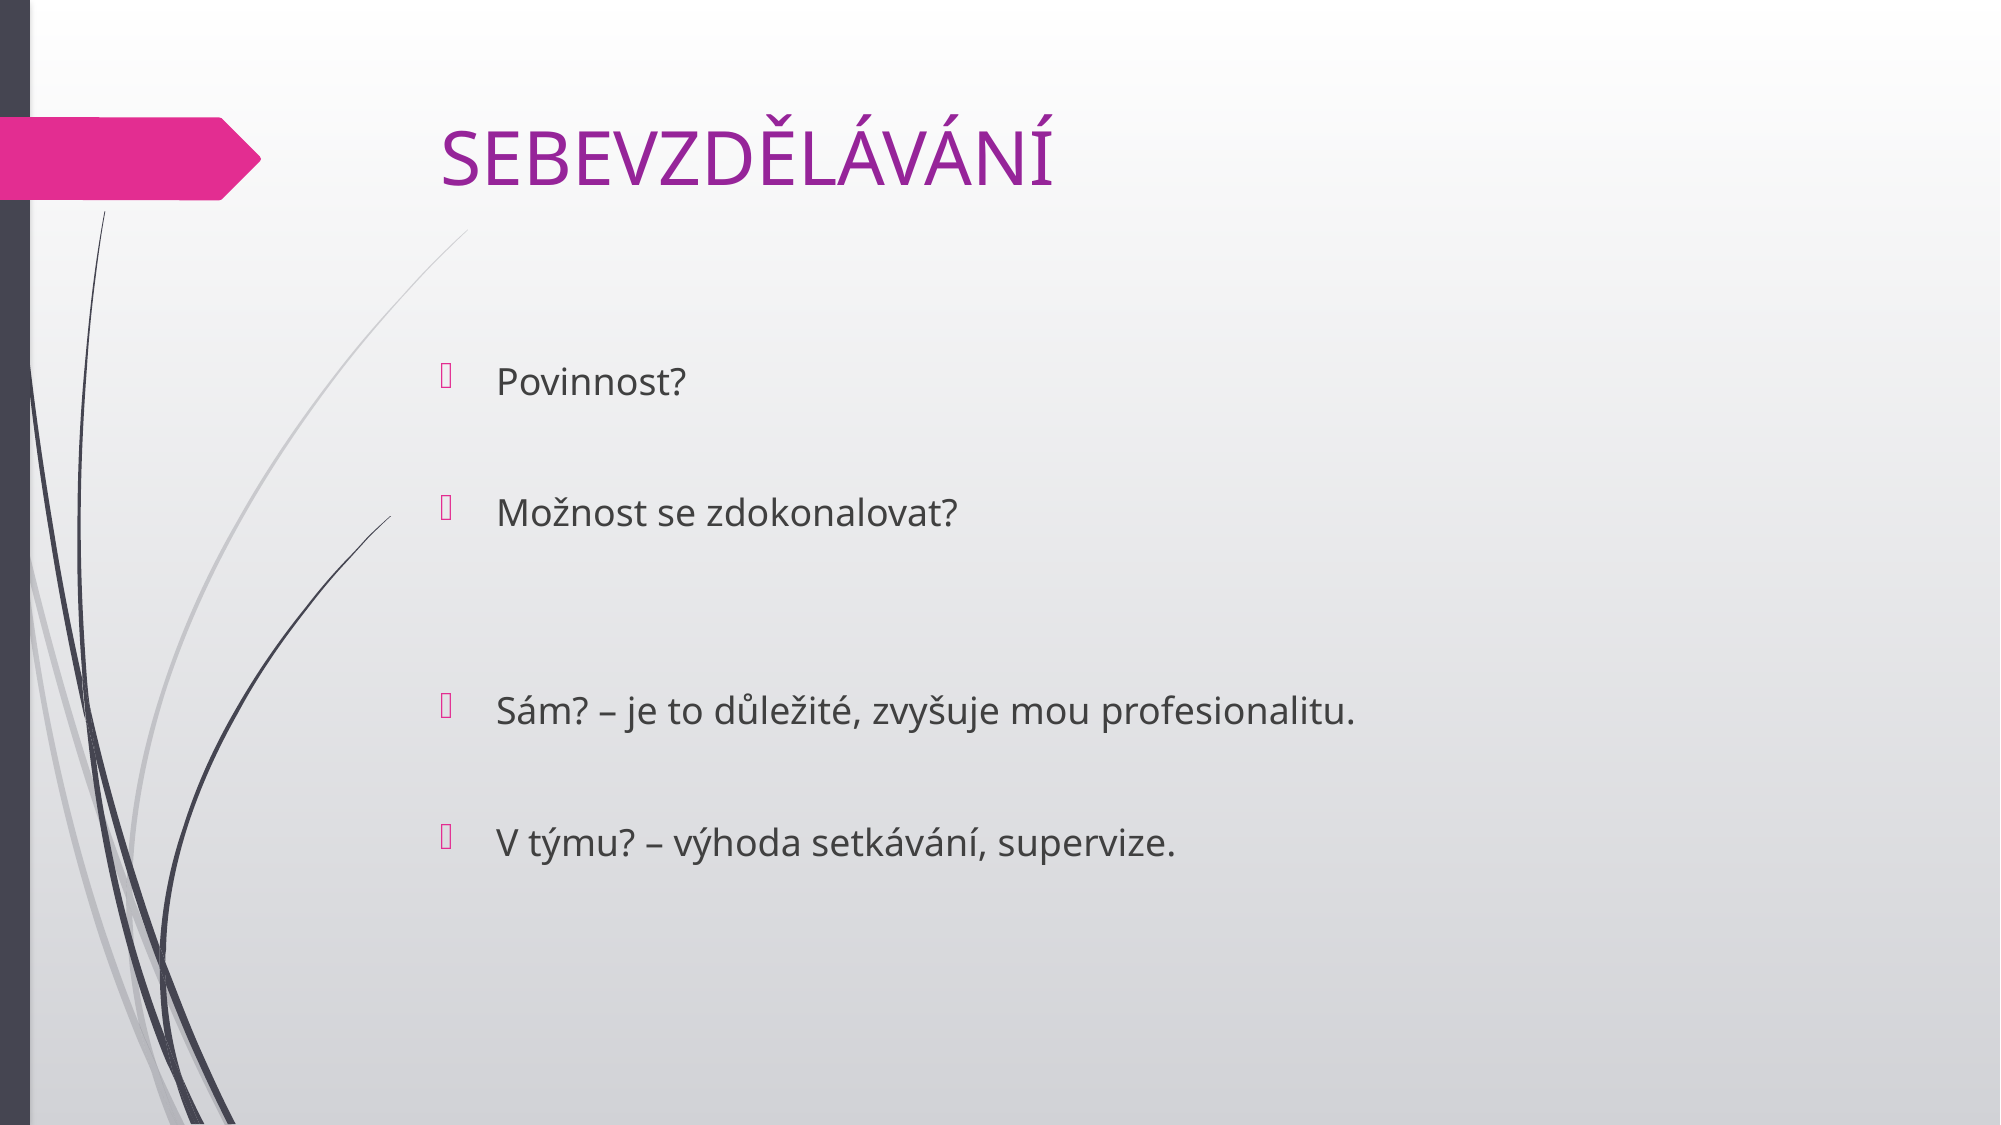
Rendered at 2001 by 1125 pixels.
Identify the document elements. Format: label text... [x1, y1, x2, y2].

title SEBEVZDĚLÁVÁNÍ [425, 102, 1888, 313]
list Povinnost? Možnost se zdokonalovat? Sám? – je to důležité, zvyšuje mou profesionalitu. V týmu? – výhoda setkávání, supervize. [424, 350, 1888, 970]
